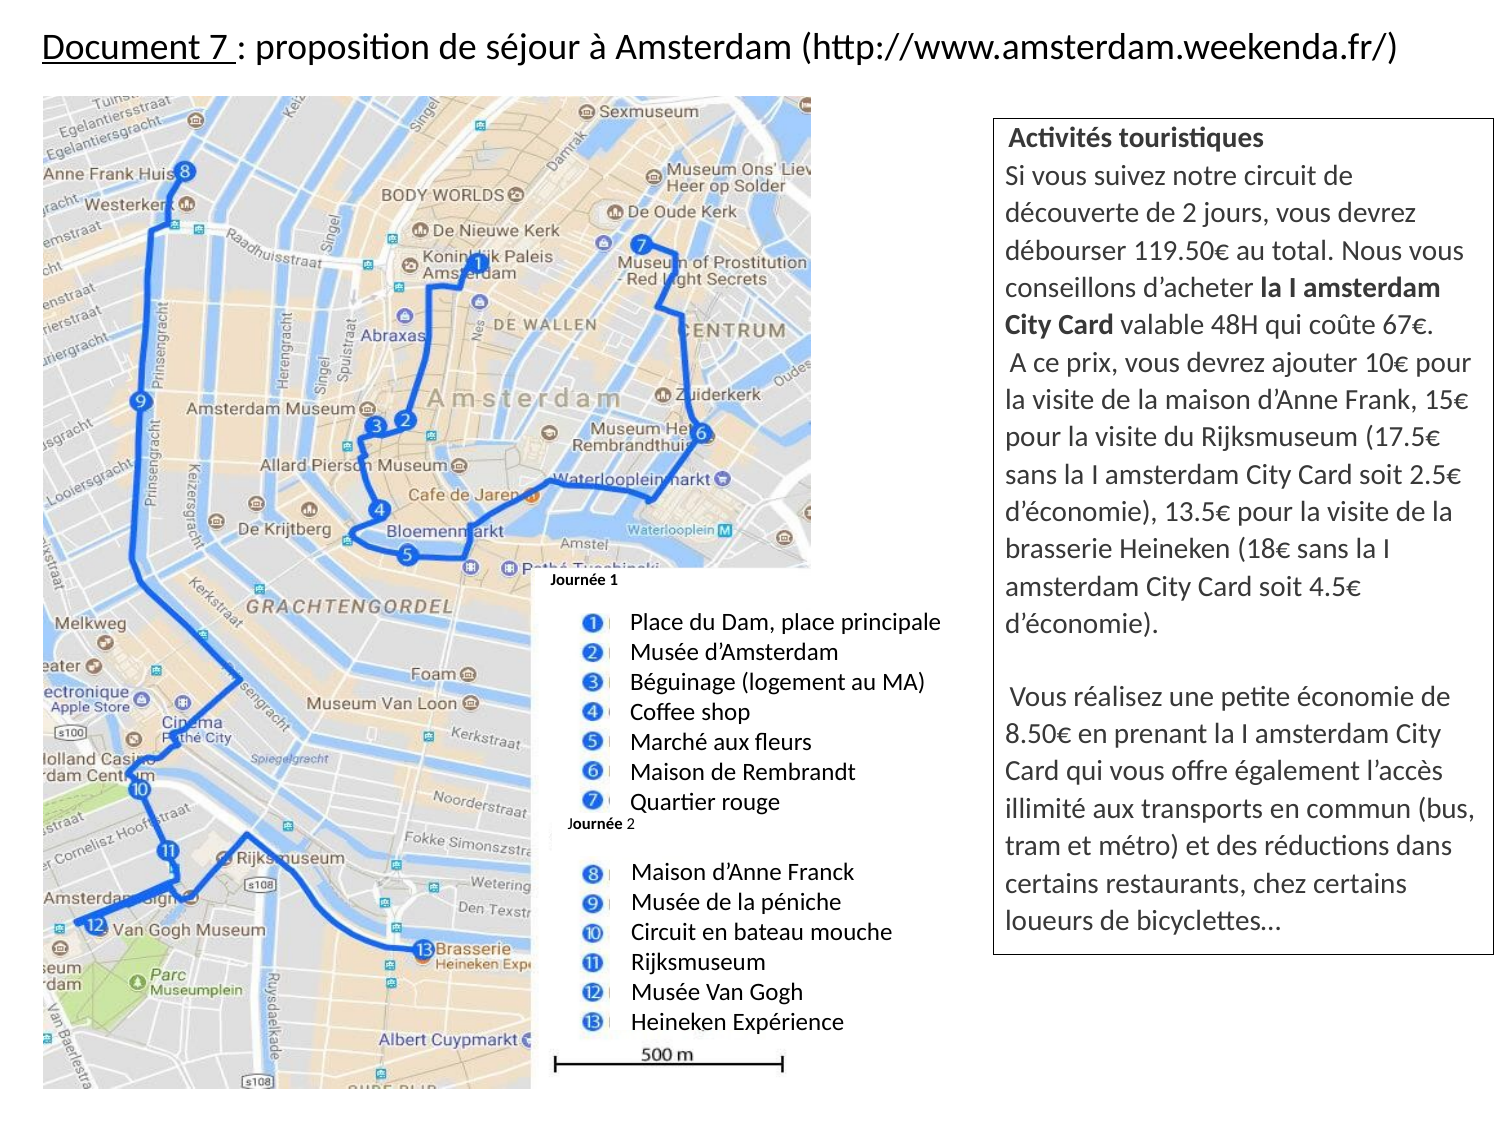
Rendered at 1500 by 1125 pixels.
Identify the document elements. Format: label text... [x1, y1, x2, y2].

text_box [43, 96, 1494, 1089]
text_box Document 7 : proposition de séjour à Amsterdam (http://www.amsterdam.weekenda.fr/) [27, 14, 1473, 75]
